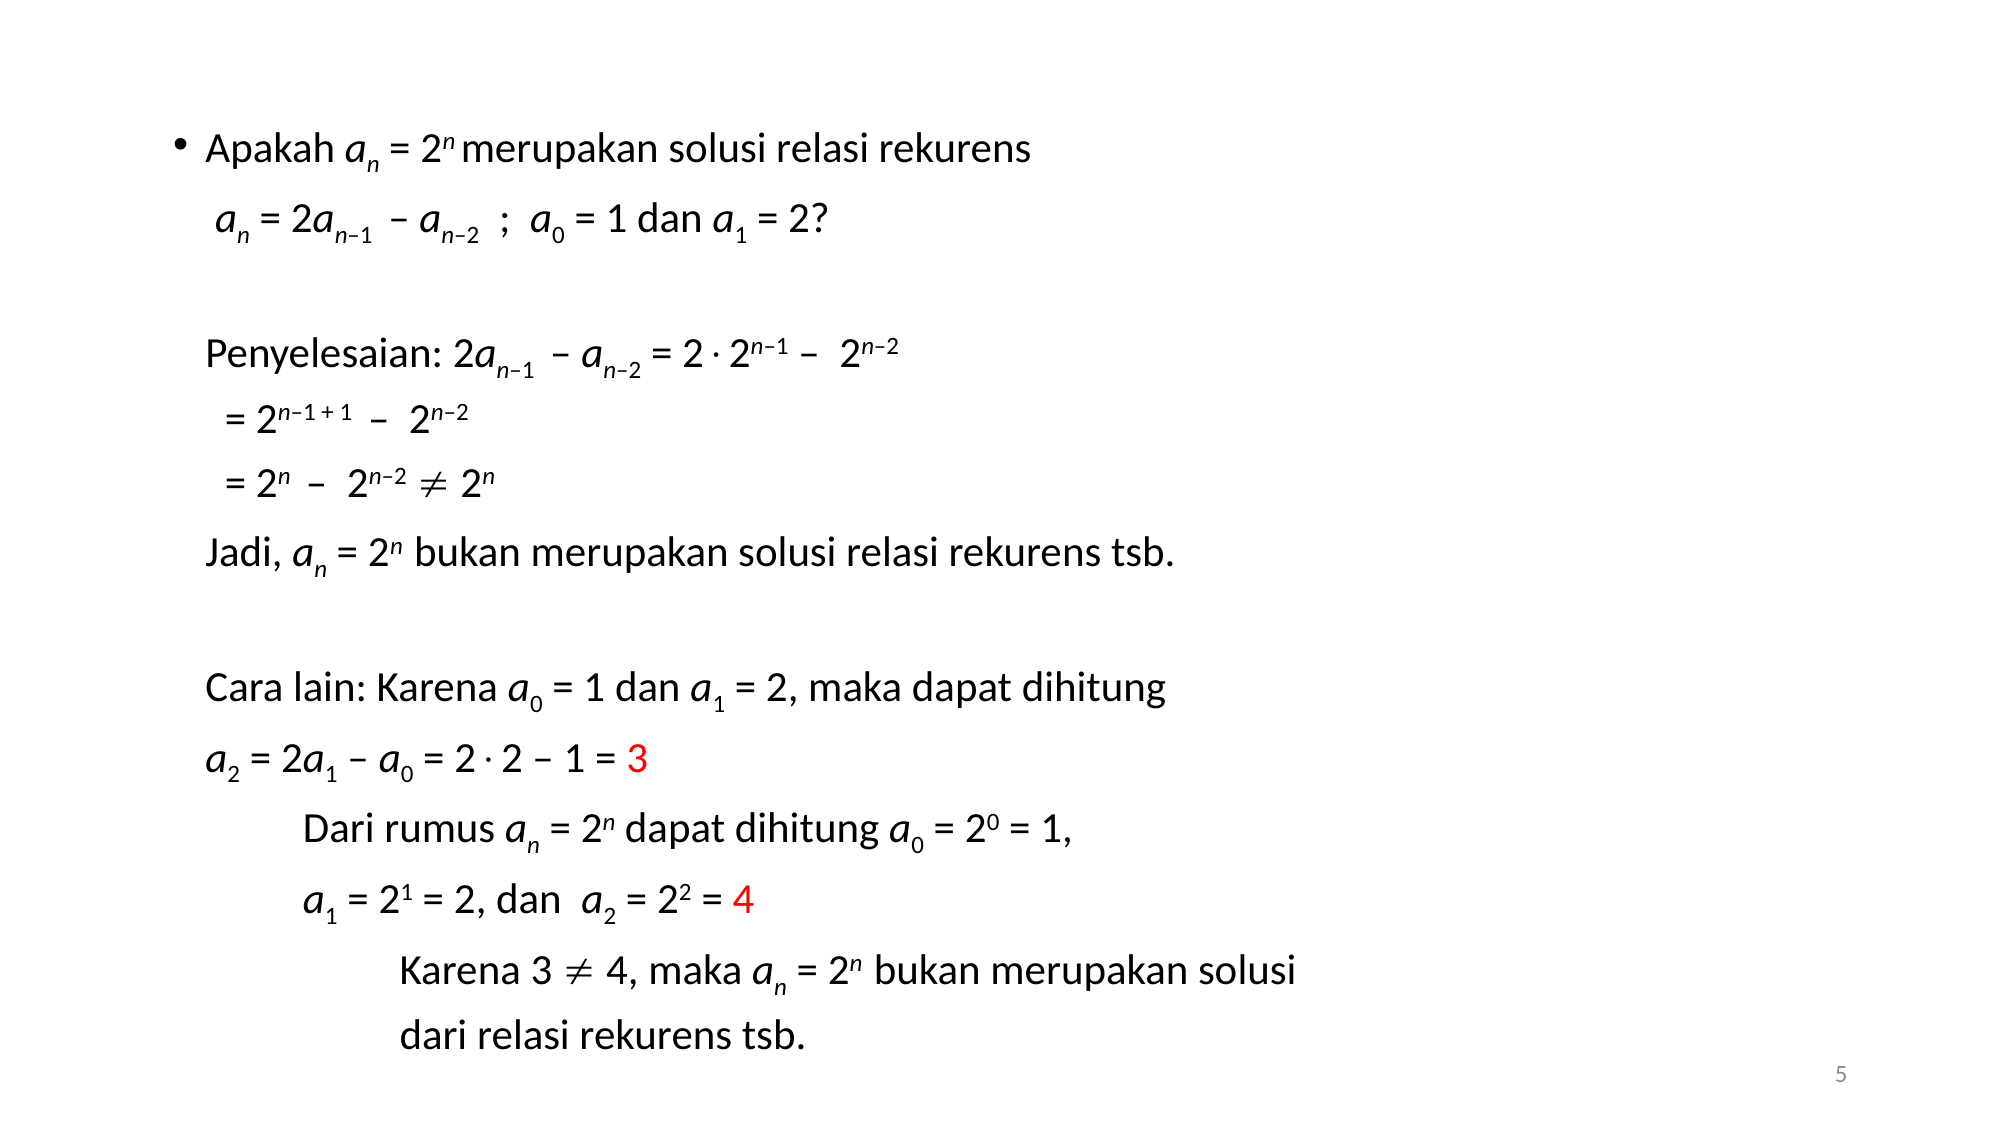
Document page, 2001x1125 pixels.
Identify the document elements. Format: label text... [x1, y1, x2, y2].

list Apakah an = 2n merupakan solusi relasi rekurens an = 2an–1 – an–2 ; a0 = 1 dan a1 = 2? Penyelesaian: 2an–1 – an–2 = 22n–1 – 2n–2 = 2n–1 + 1 – 2n–2 = 2n – 2n–2  2n Jadi, an = 2n bukan merupakan solusi relasi rekurens tsb. Cara lain: Karena a0 = 1 dan a1 = 2, maka dapat dihitung a2 = 2a1 – a0 = 22 – 1 = 3 Dari rumus an = 2n dapat dihitung a0 = 20 = 1, a1 = 21 = 2, dan a2 = 22 = 4 Karena 3  4, maka an = 2n bukan merupakan solusi dari relasi rekurens tsb. [158, 112, 1830, 1075]
slide_number 5 [1412, 1042, 1863, 1103]
